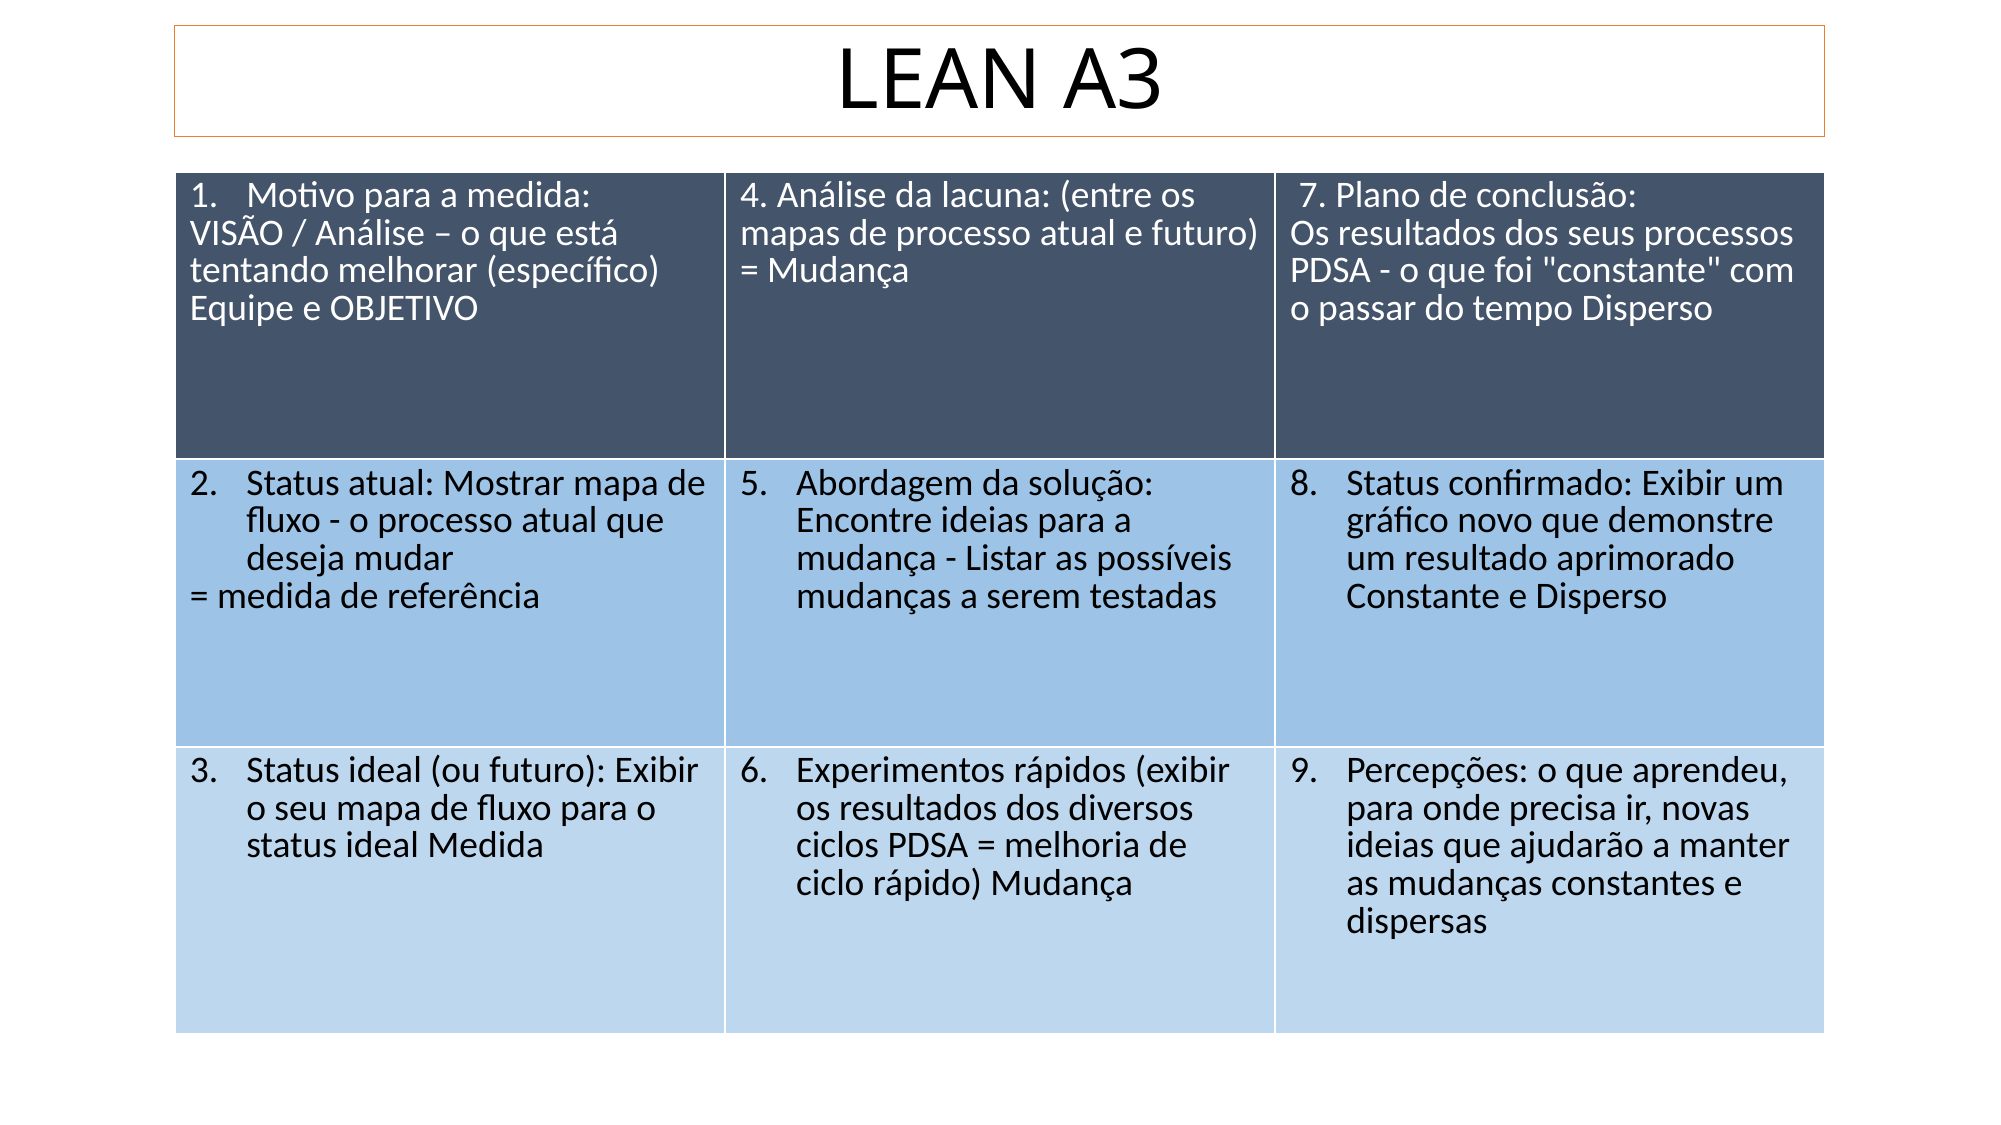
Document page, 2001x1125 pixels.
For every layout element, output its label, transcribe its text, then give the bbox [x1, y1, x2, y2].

table_cell Percepções: o que aprendeu, para onde precisa ir, novas ideias que ajudarão a manter as mudanças constantes e dispersas [1276, 748, 1824, 1033]
table_cell Status ideal (ou futuro): Exibir o seu mapa de fluxo para o status ideal Medida [176, 748, 724, 1033]
table_cell Experimentos rápidos (exibir os resultados dos diversos ciclos PDSA = melhoria de ciclo rápido) Mudança [726, 748, 1274, 1033]
table_header 4. Análise da lacuna: (entre os mapas de processo atual e futuro) = Mudança [726, 173, 1274, 458]
table_cell Status atual: Mostrar mapa de fluxo - o processo atual que deseja mudar = medida de referência [176, 460, 724, 746]
table_cell Abordagem da solução: Encontre ideias para a mudança - Listar as possíveis mudanças a serem testadas [726, 460, 1274, 746]
title LEAN A3 [174, 25, 1825, 137]
table_header 7. Plano de conclusão: Os resultados dos seus processos PDSA - o que foi "constante" com o passar do tempo Disperso [1276, 173, 1824, 458]
table_header Motivo para a medida: VISÃO / Análise – o que está tentando melhorar (específico) Equipe e OBJETIVO [176, 173, 724, 458]
table_cell Status confirmado: Exibir um gráfico novo que demonstre um resultado aprimorado Constante e Disperso [1276, 460, 1824, 746]
